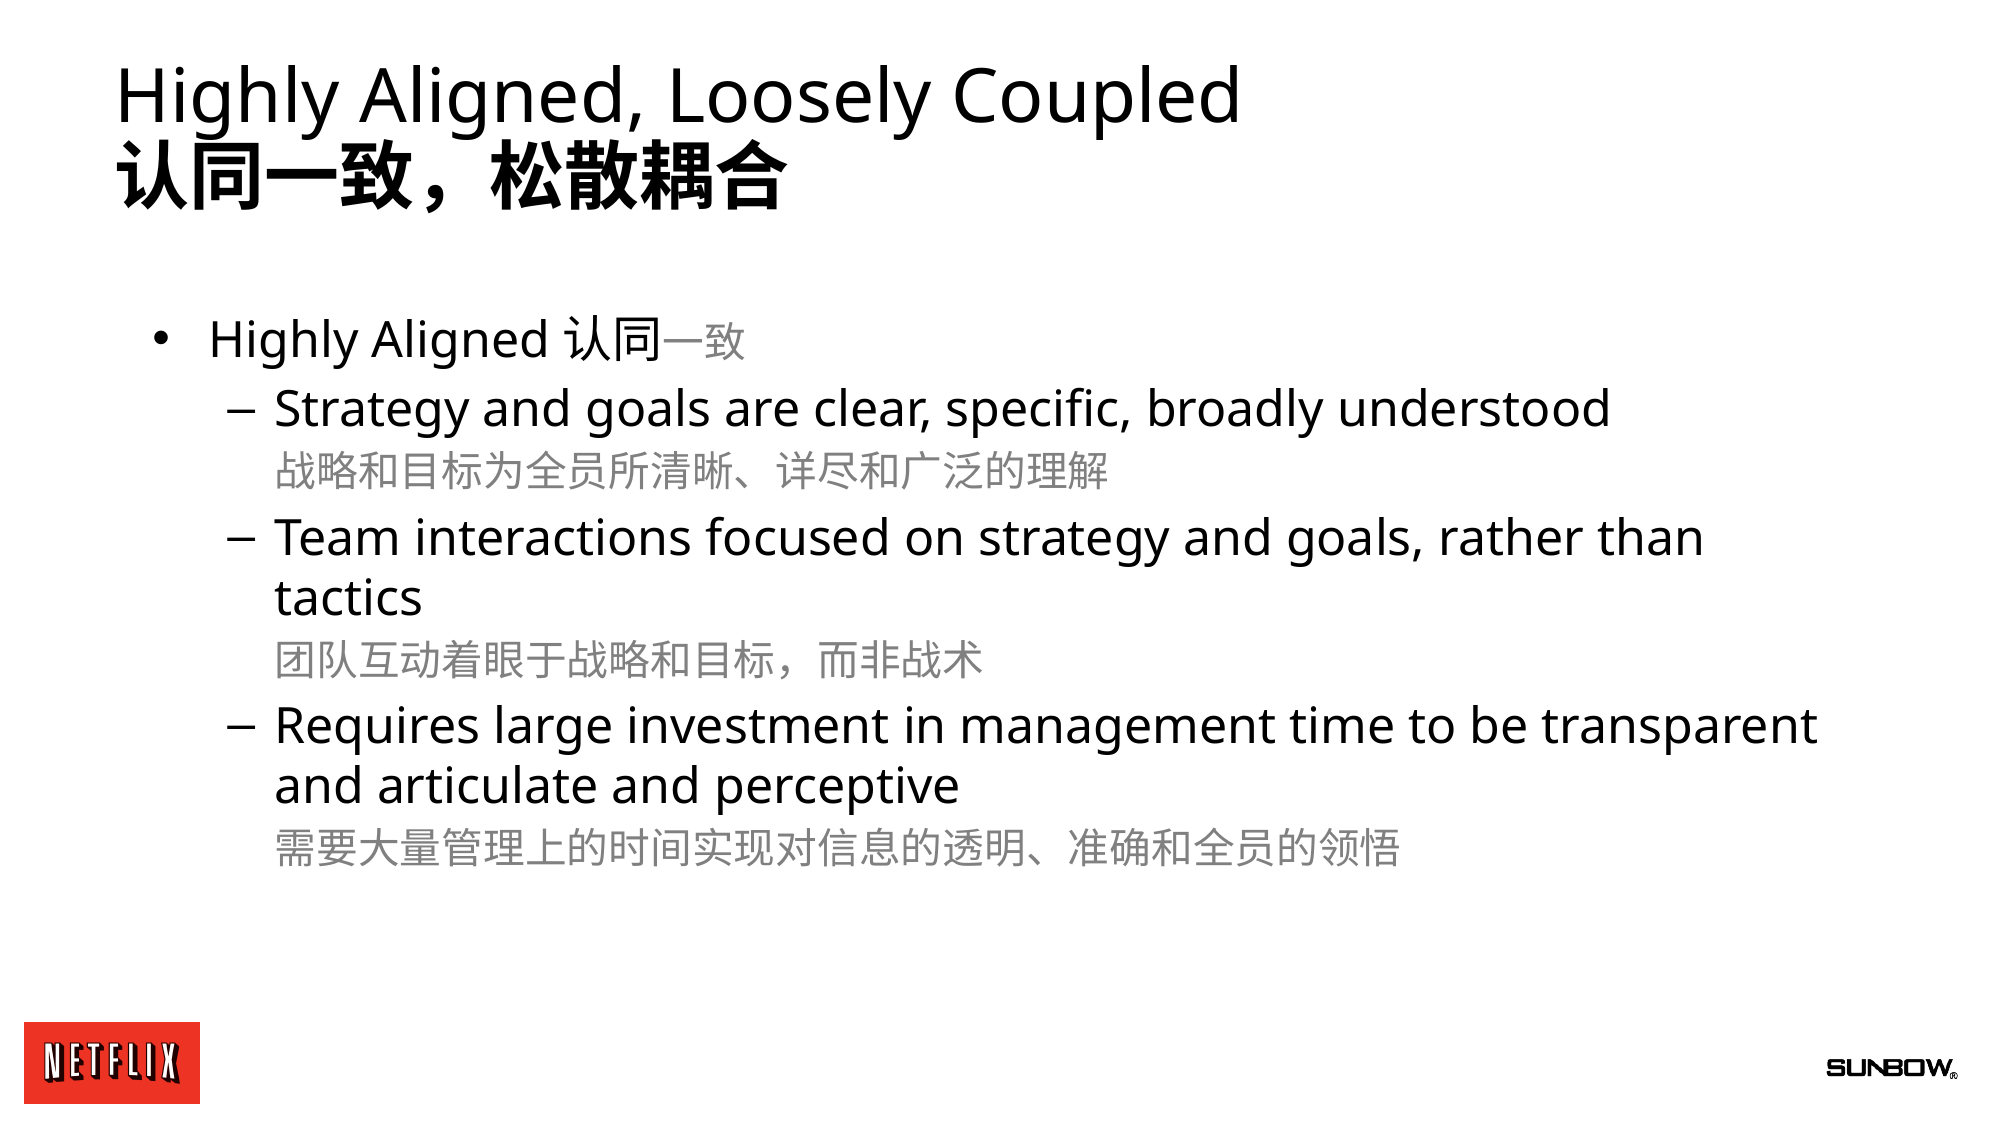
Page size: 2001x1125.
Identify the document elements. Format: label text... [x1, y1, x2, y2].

picture [24, 1022, 200, 1104]
list Highly Aligned认同一致 Strategy and goals are clear, specific, broadly understood 战略和目标为全员所清晰、详尽和广泛的理解 Team interactions focused on strategy and goals, rather than tactics 团队互动着眼于战略和目标，而非战术 Requires large investment in management time to be transparent and articulate and perceptive 需要大量管理上的时间实现对信息的透明、准确和全员的领悟 [137, 299, 1863, 1014]
picture [1818, 1049, 1960, 1068]
title Highly Aligned, Loosely Coupled 认同一致，松散耦合 [99, 45, 1900, 233]
slide_number [1545, 1068, 1996, 1125]
